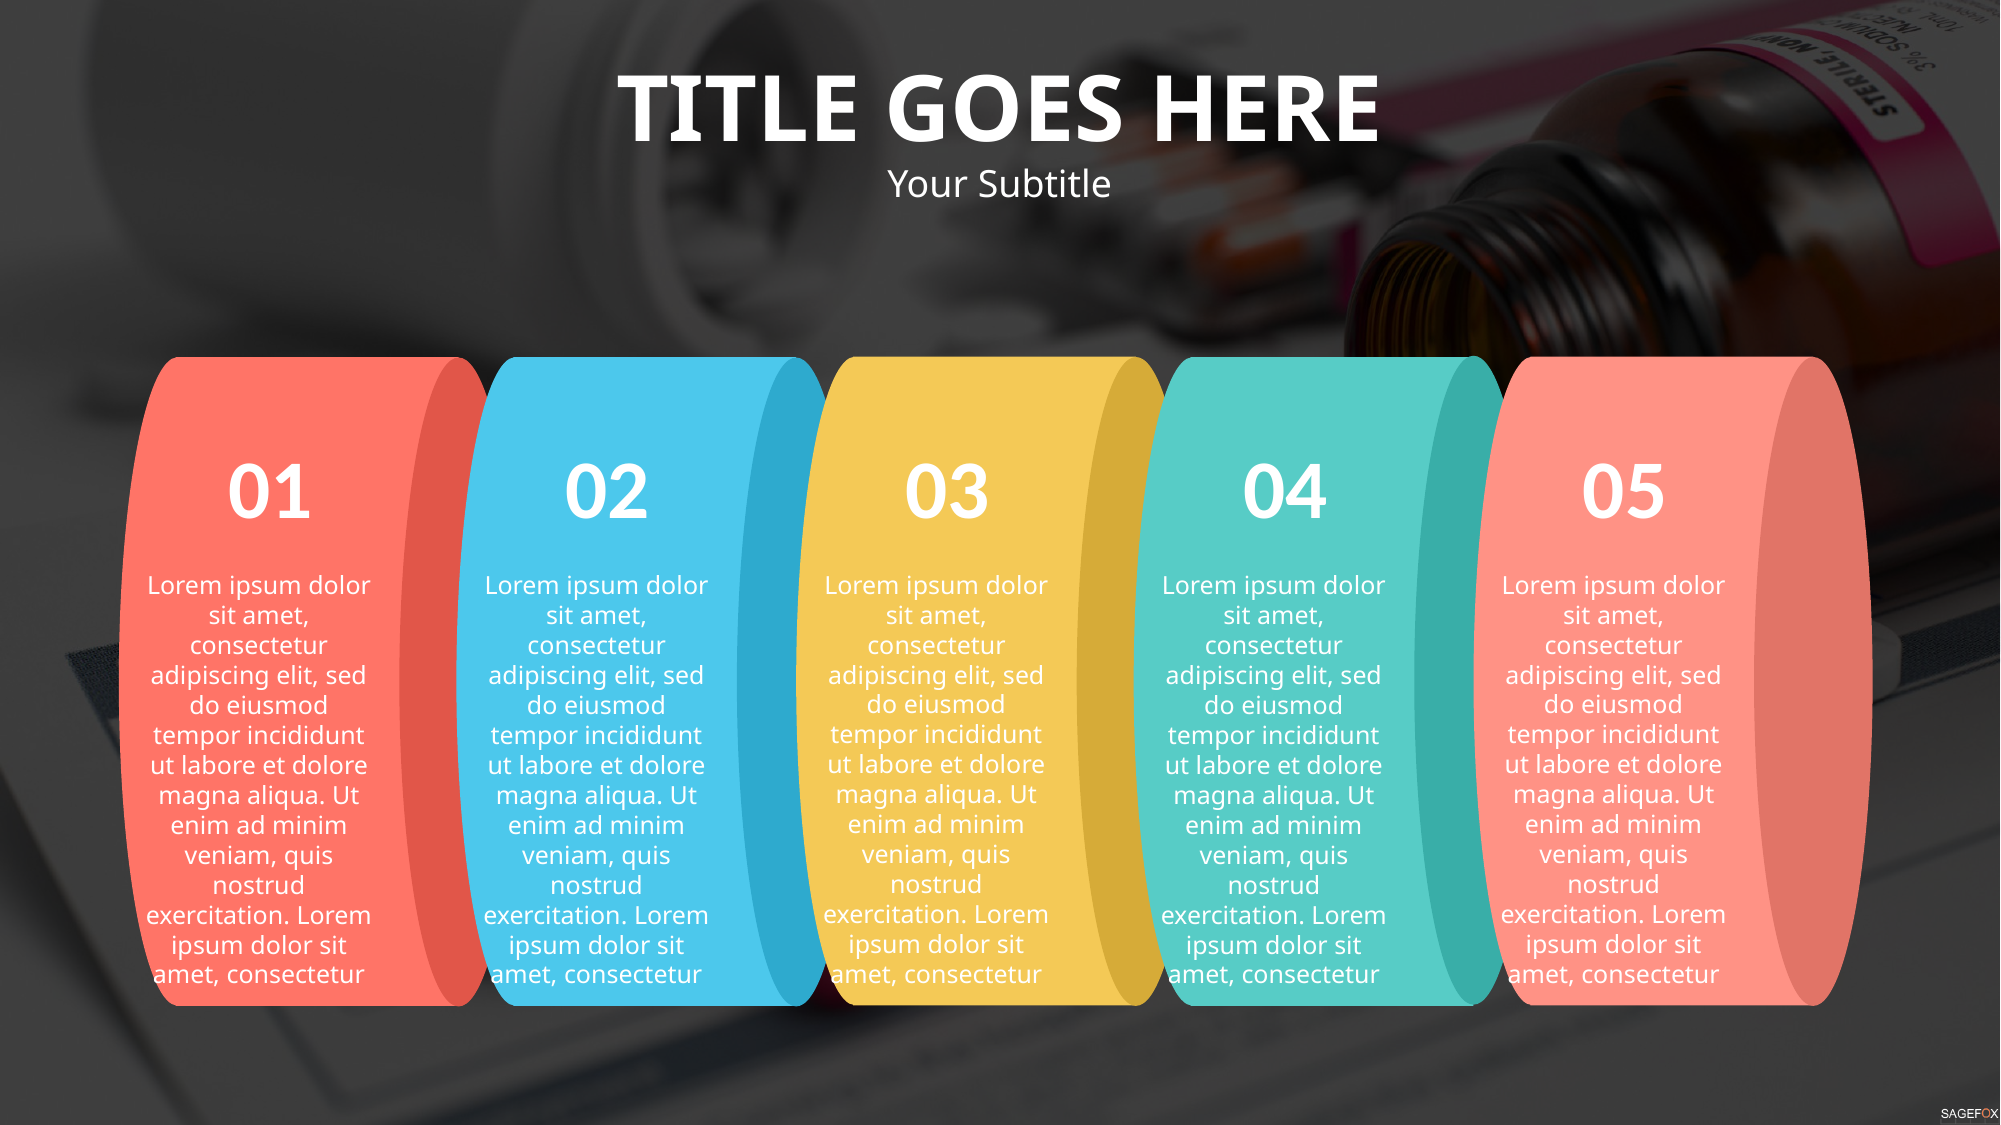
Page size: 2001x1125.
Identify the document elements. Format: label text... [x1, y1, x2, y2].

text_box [796, 356, 1133, 1006]
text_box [1473, 356, 1873, 1006]
text_box TITLE GOES HERE Your Subtitle [548, 42, 1452, 212]
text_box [456, 356, 856, 1007]
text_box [1133, 355, 1533, 1006]
picture [0, 0, 2001, 1125]
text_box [118, 356, 456, 1007]
